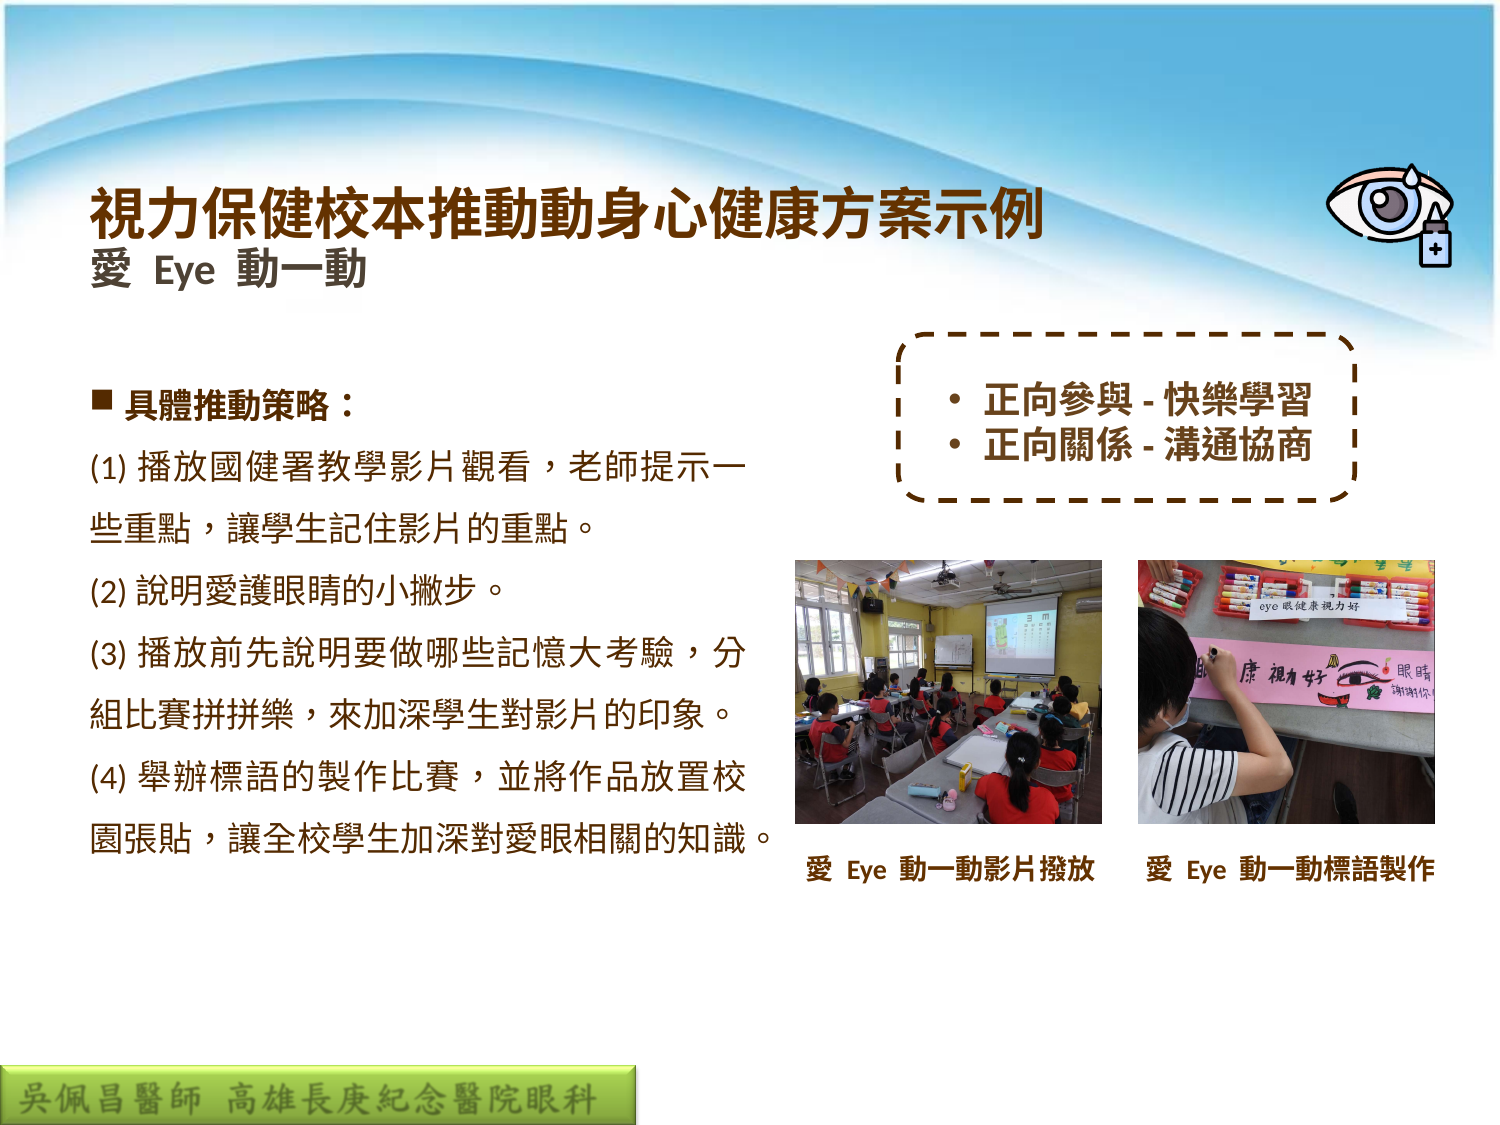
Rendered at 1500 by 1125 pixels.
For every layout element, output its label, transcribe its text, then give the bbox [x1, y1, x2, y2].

picture [0, 0, 1500, 375]
text_box 視力保健校本推動動身心健康方案示例 愛 Eye 動一動 [74, 178, 1207, 275]
text_box 具體推動策略： (1)播放國健署教學影片觀看，老師提示一些重點，讓學生記住影片的重點。 (2)說明愛護眼睛的小撇步。 (3)播放前先說明要做哪些記憶大考驗，分組比賽拼拼樂，來加深學生對影片的印象。 (4)舉辦標語的製作比賽，並將作品放置校園張貼，讓全校學生加深對愛眼相關的知識。 [74, 355, 762, 866]
text_box 正向參與-快樂學習 正向關係-溝通協商 [933, 368, 1338, 474]
text_box [896, 332, 1357, 503]
text_box 愛 Eye 動一動影片撥放 [791, 844, 1117, 893]
picture [795, 559, 1102, 825]
picture [1138, 559, 1435, 825]
picture [0, 1059, 641, 1125]
text_box 愛 Eye 動一動標語製作 [1130, 844, 1451, 893]
